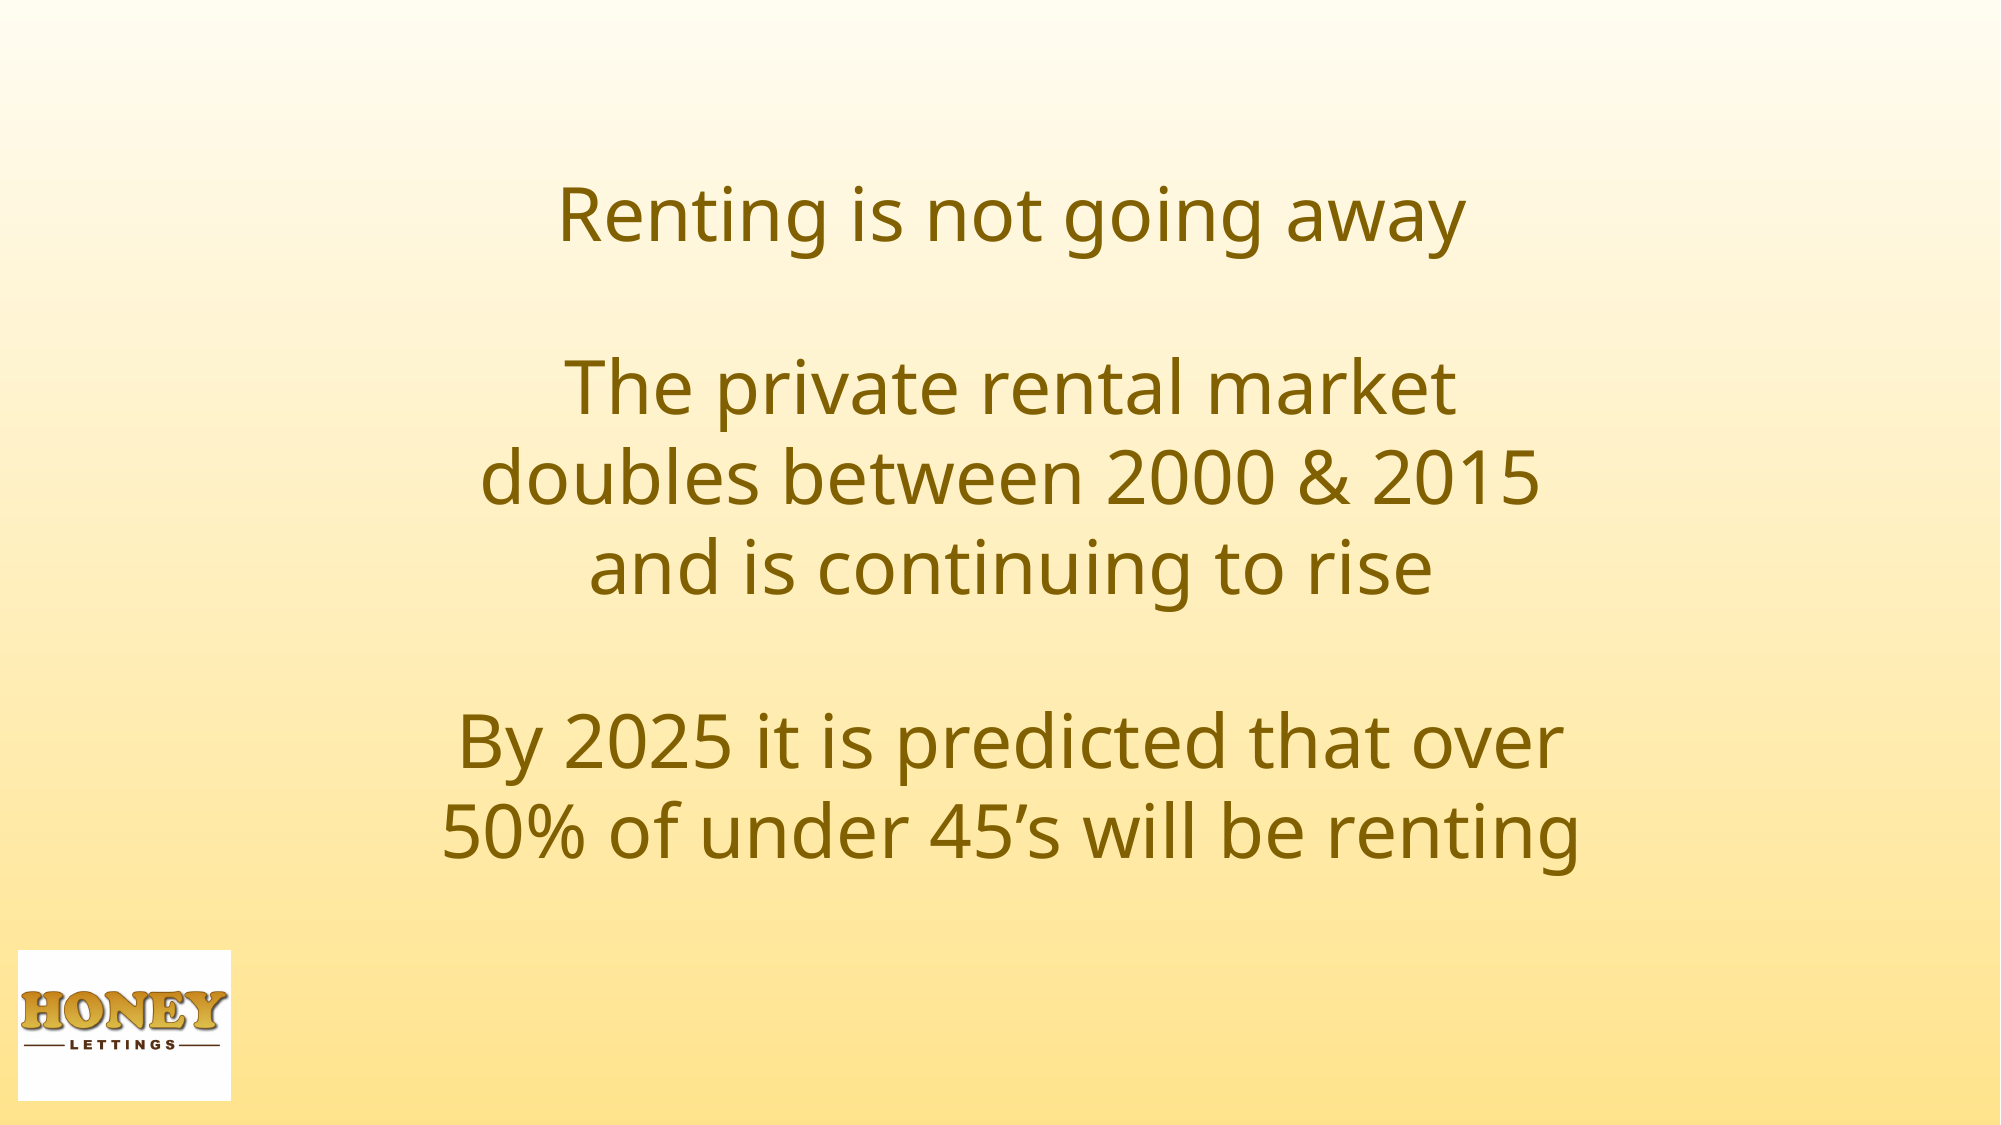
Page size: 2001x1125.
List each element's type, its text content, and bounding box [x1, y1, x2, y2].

picture [18, 950, 231, 1101]
text_box Renting is not going away [176, 158, 1848, 264]
text_box The private rental market doubles between 2000 & 2015 and is continuing to rise [449, 331, 1574, 617]
text_box By 2025 it is predicted that over 50% of under 45’s will be renting [371, 686, 1652, 882]
